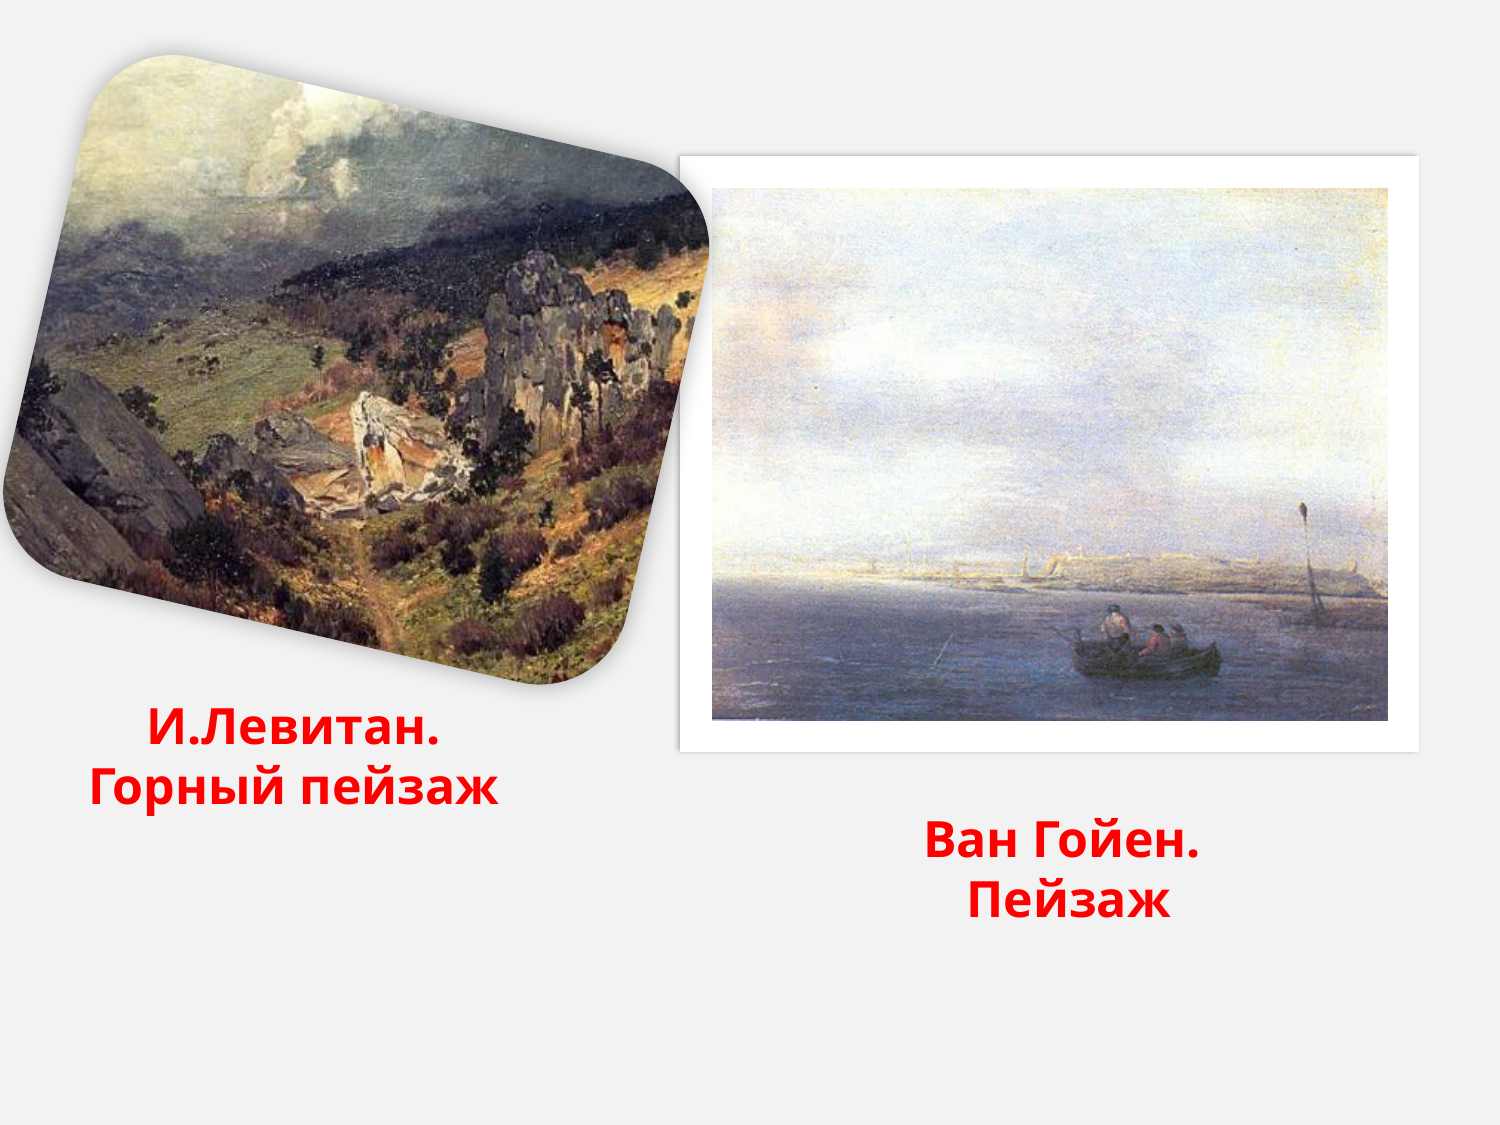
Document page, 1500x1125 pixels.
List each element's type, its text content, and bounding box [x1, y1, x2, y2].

text_box И.Левитан. Горный пейзаж [50, 687, 538, 823]
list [711, 187, 1389, 722]
picture [3, 55, 710, 685]
text_box Ван Гойен. Пейзаж [874, 799, 1263, 935]
